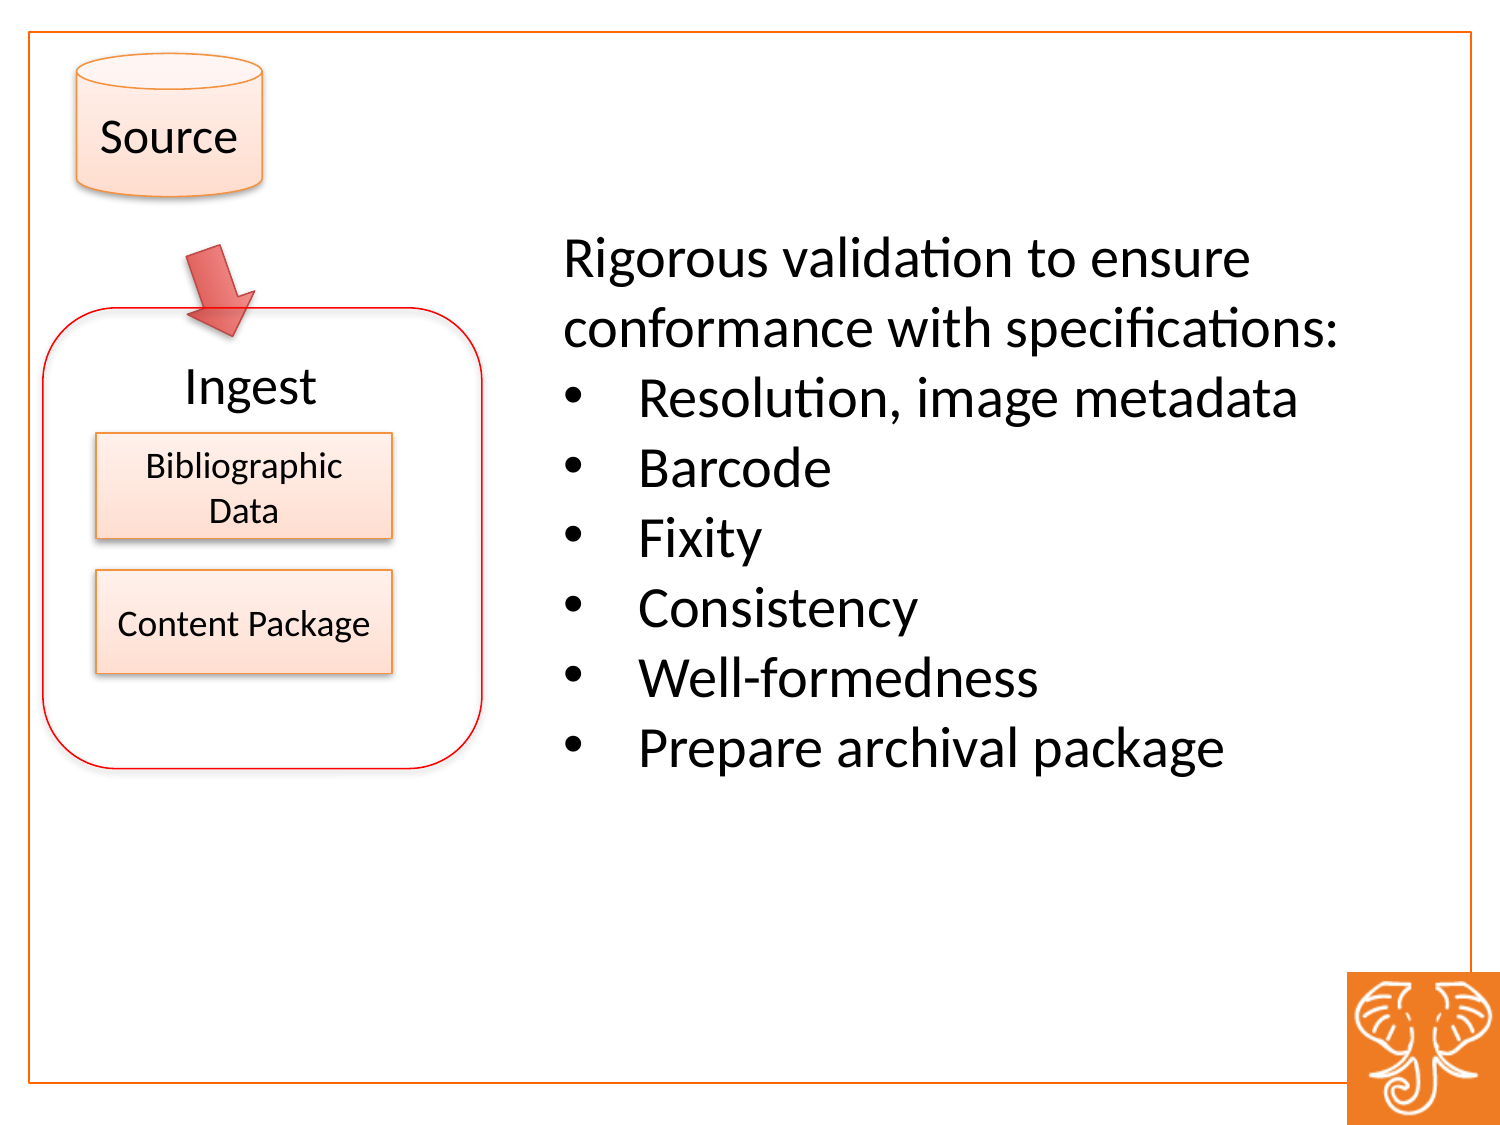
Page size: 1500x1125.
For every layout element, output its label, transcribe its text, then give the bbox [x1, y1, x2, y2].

picture [1347, 972, 1500, 1125]
text_box Rigorous validation to ensure conformance with specifications: Resolution, image metadata Barcode Fixity Consistency Well-formedness Prepare archival package [548, 211, 1370, 787]
text_box Source METS [78, 55, 261, 88]
text_box [42, 307, 483, 770]
text_box Source [75, 52, 263, 198]
text_box [185, 244, 256, 306]
